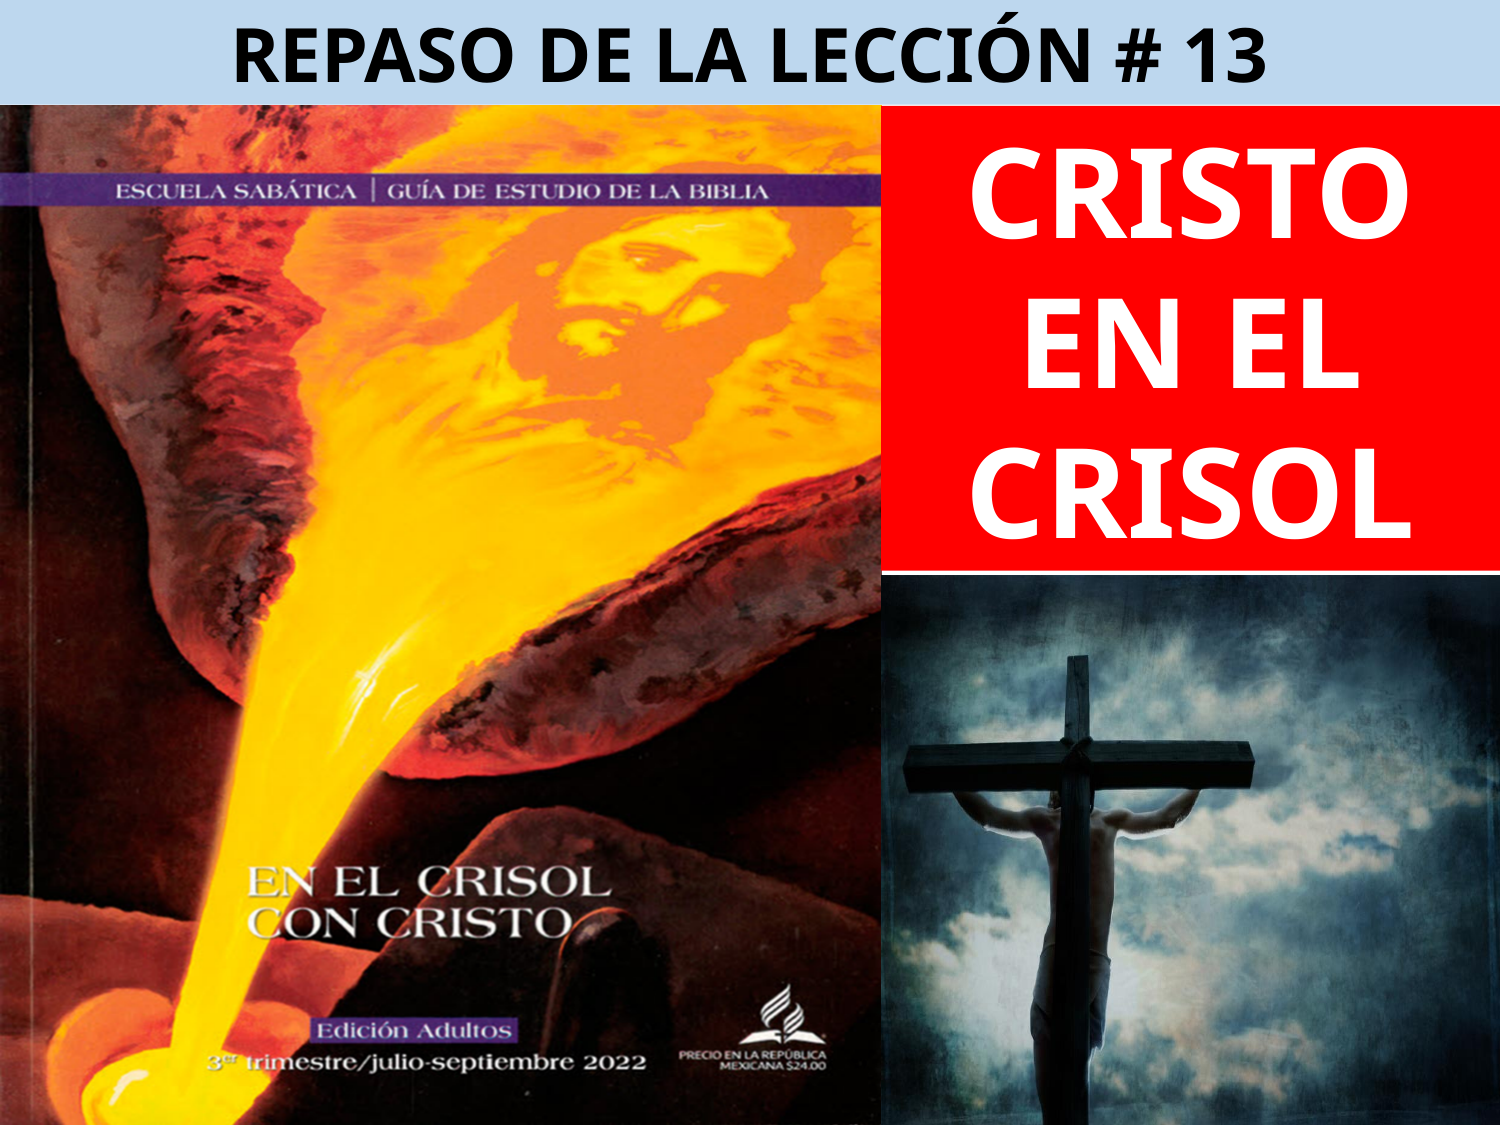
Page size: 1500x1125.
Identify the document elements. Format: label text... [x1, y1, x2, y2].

text_box CRISTO EN EL CRISOL [882, 105, 1500, 571]
text_box REPASO DE LA LECCIÓN # 13 [0, 0, 1500, 105]
picture [0, 105, 1500, 1125]
